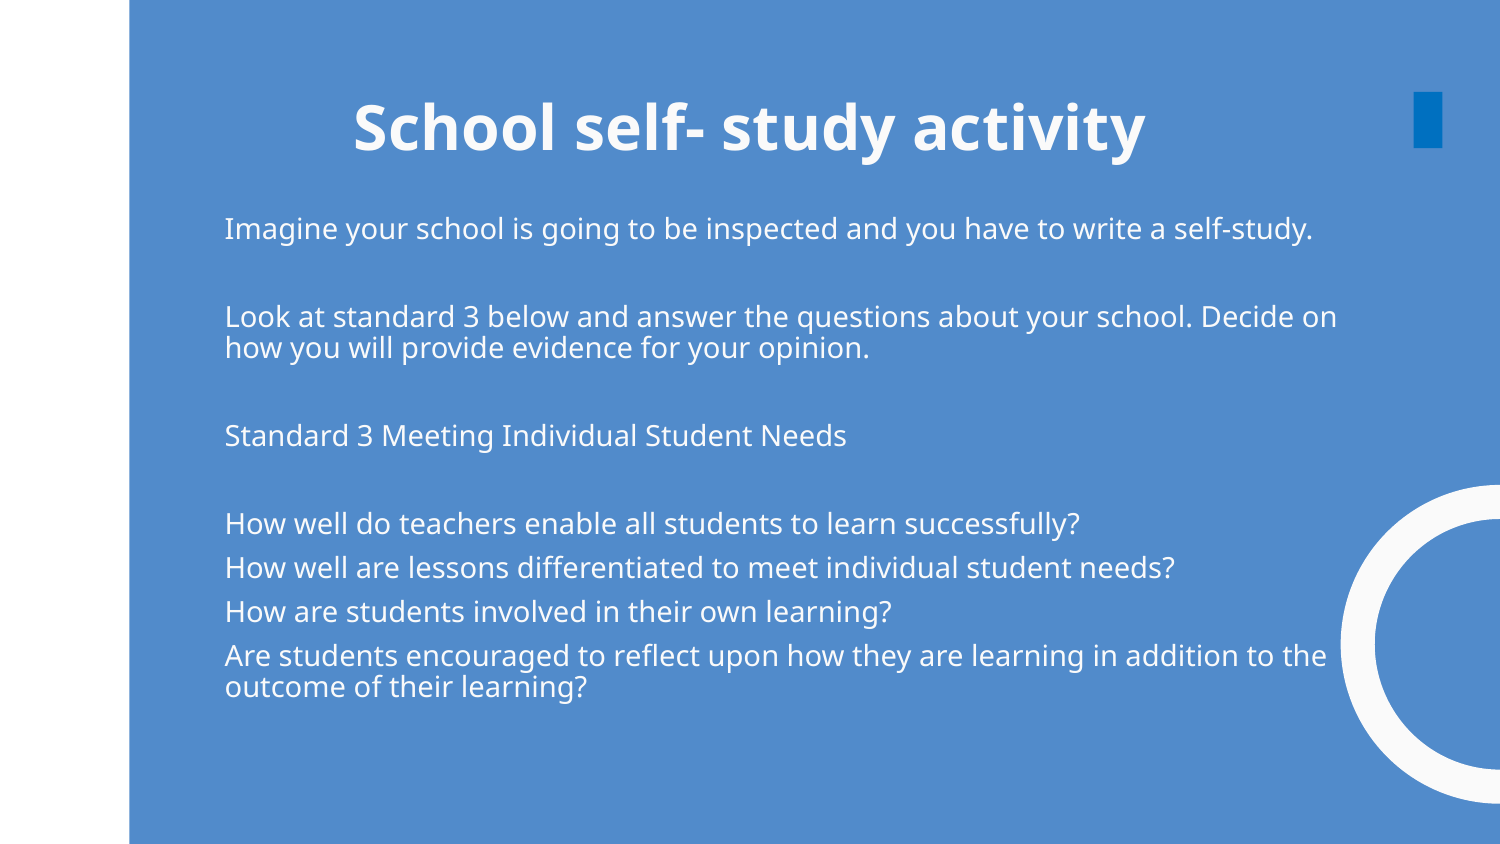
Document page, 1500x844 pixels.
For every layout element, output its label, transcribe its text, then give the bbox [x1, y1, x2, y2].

list Imagine your school is going to be inspected and you have to write a self-study. Look at standard 3 below and answer the questions about your school. Decide on how you will provide evidence for your opinion. Standard 3 Meeting Individual Student Needs How well do teachers enable all students to learn successfully? How well are lessons differentiated to meet individual student needs? How are students involved in their own learning? Are students encouraged to reflect upon how they are learning in addition to the outcome of their learning? [184, 199, 1382, 760]
text_box [0, 0, 132, 844]
text_box [1340, 484, 1500, 804]
title School self- study activity [132, 72, 1382, 167]
